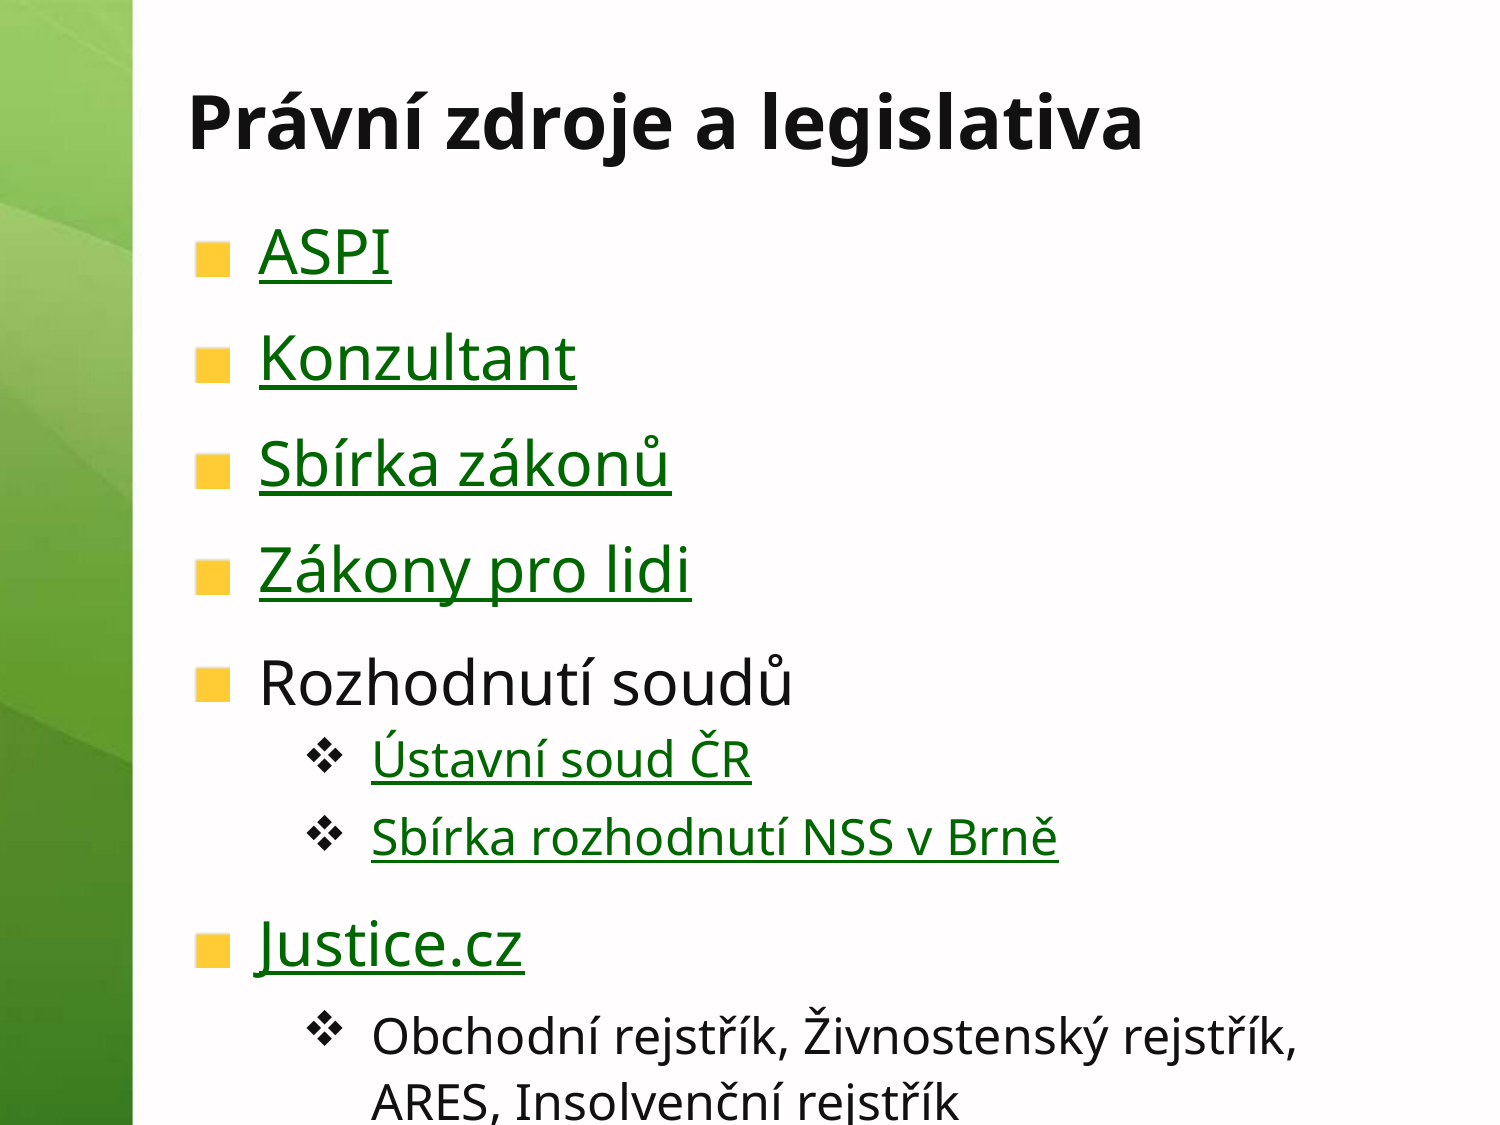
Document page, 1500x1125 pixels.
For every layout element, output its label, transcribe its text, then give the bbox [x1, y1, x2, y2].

list ASPI Konzultant Sbírka zákonů Zákony pro lidi Rozhodnutí soudů Ústavní soud ČR Sbírka rozhodnutí NSS v Brně Justice.cz Obchodní rejstřík, Živnostenský rejstřík, ARES, Insolvenční rejstřík [171, 196, 1447, 1094]
title Právní zdroje a legislativa [171, 77, 1447, 161]
picture [0, 0, 1500, 1125]
